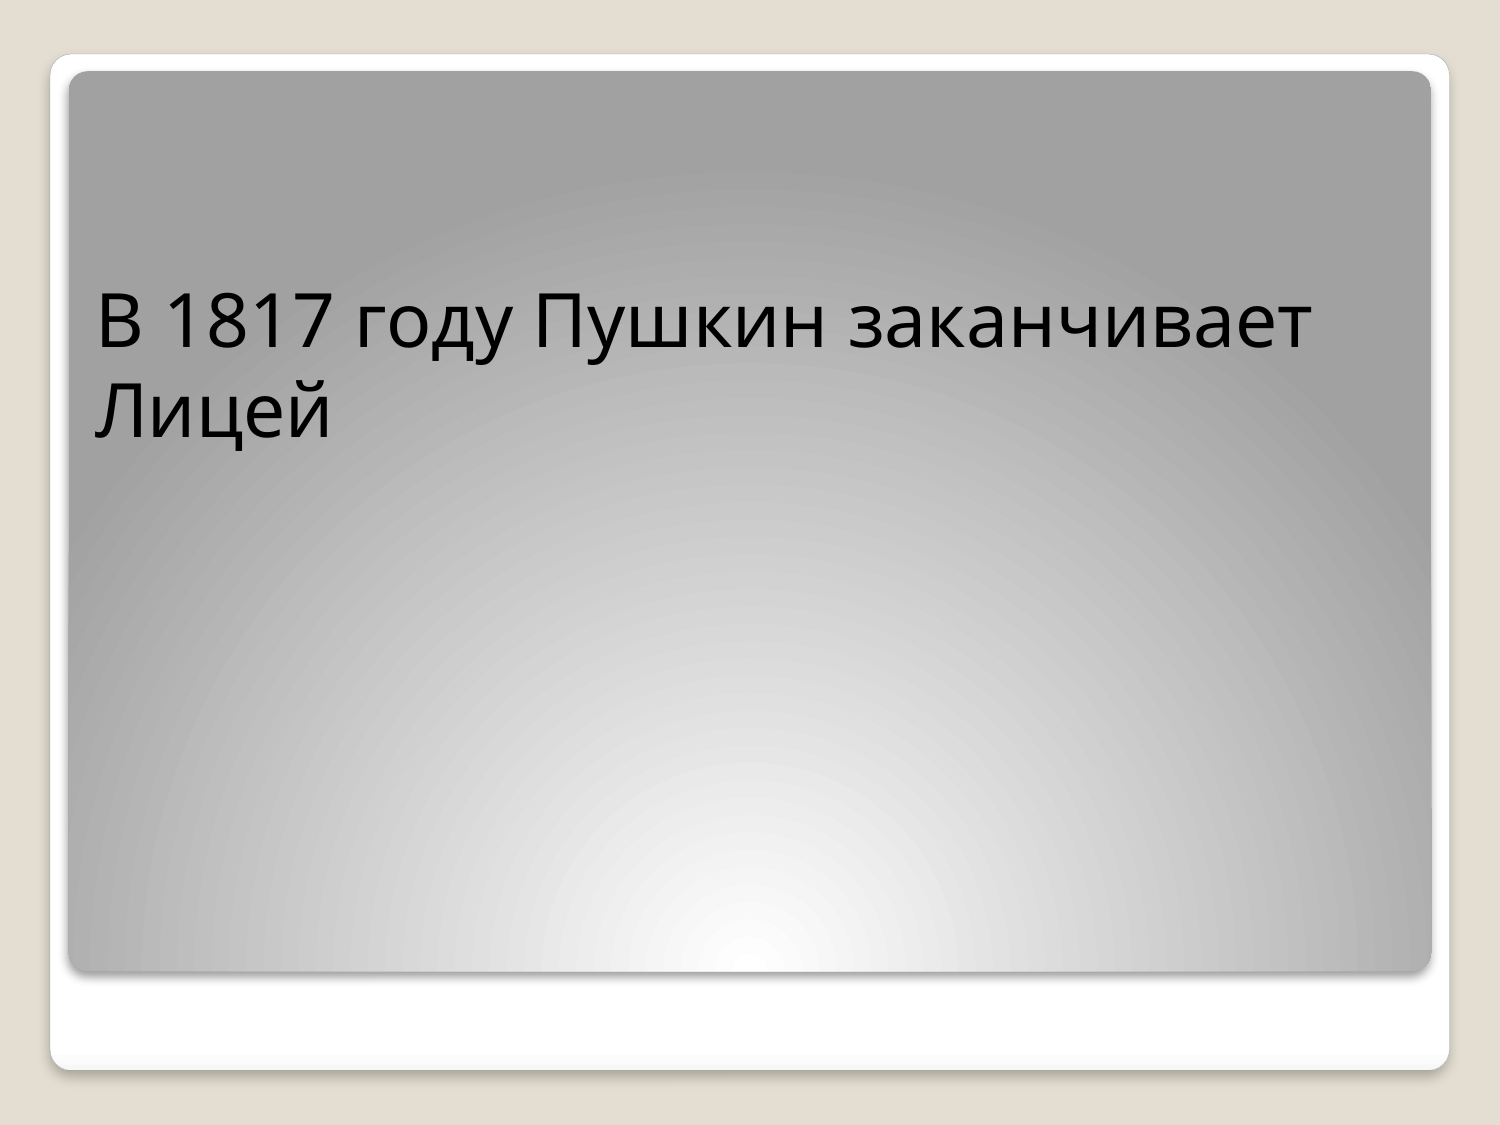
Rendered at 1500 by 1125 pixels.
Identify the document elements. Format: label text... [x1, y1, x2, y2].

list В 1817 году Пушкин заканчивает Лицей [64, 86, 1459, 774]
